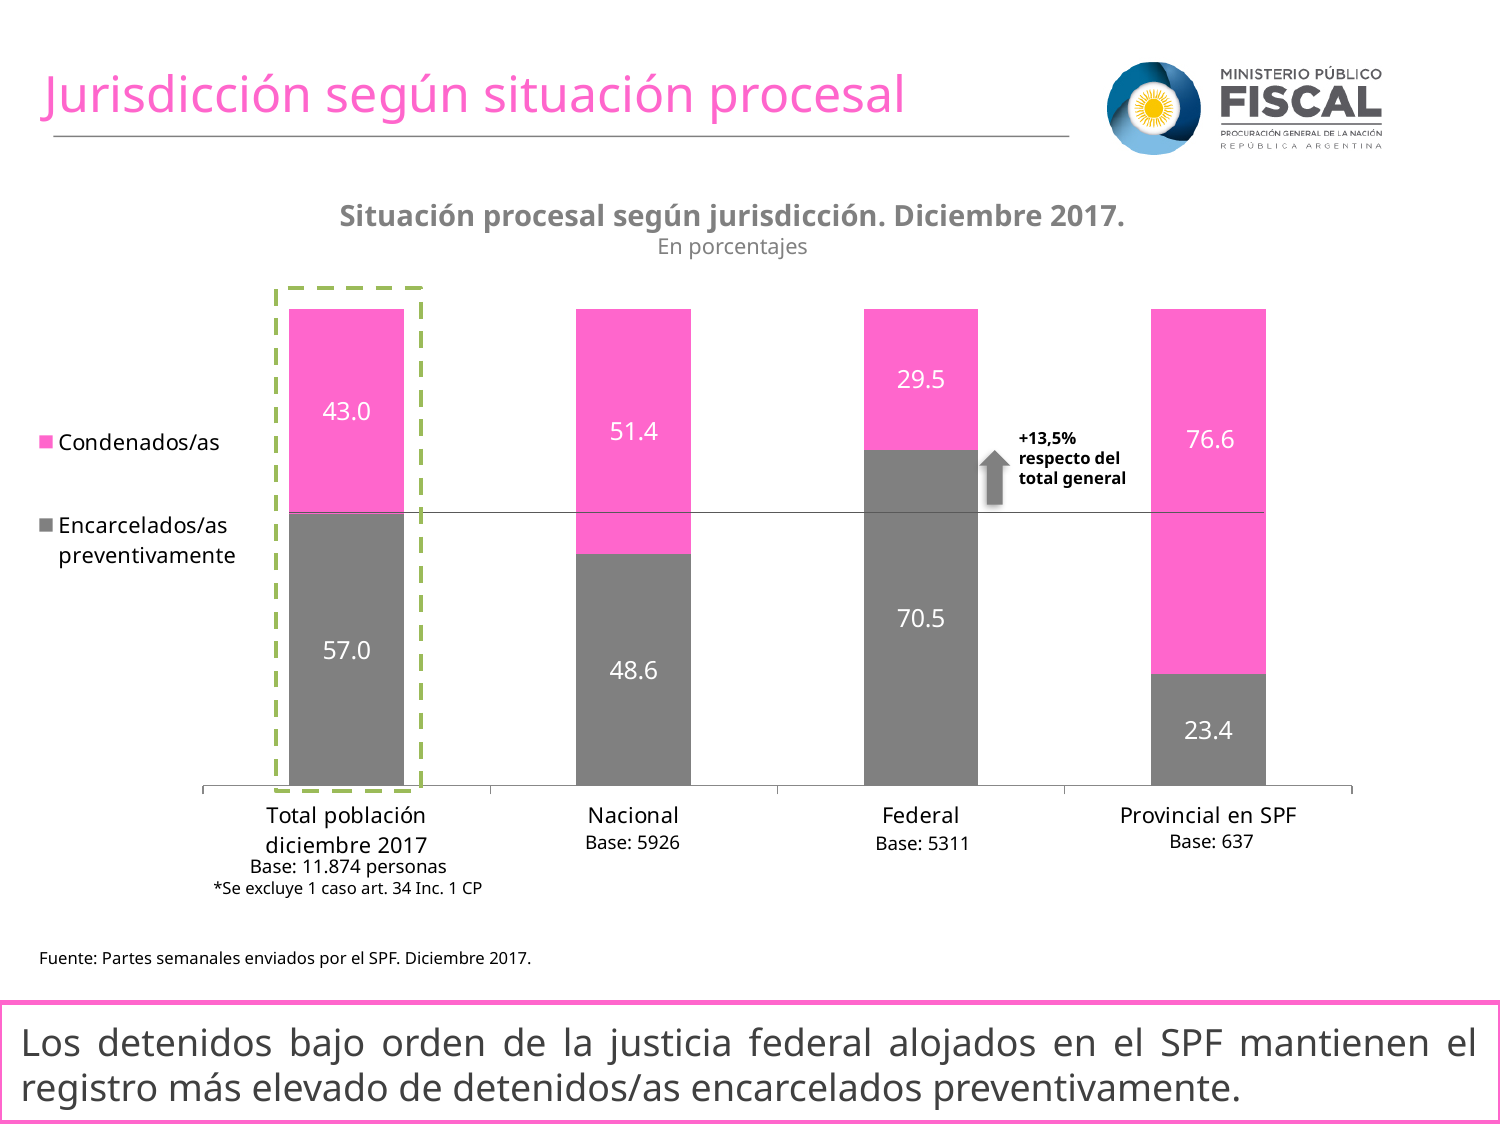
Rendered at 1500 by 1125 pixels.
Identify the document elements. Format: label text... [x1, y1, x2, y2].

text_box [0, 1000, 1500, 1124]
text_box Los detenidos bajo orden de la justicia federal alojados en el SPF mantienen el registro más elevado de detenidos/as encarcelados preventivamente. [5, 1011, 1494, 1117]
text_box Jurisdicción según situación procesal [29, 55, 1140, 149]
text_box Base: 11.874 personas *Se excluye 1 caso art. 34 Inc. 1 CP [157, 880, 539, 905]
text_box Fuente: Partes semanales enviados por el SPF. Diciembre 2017. [24, 940, 548, 976]
chart [29, 288, 1400, 871]
picture [0, 0, 1500, 1000]
text_box Situación procesal según jurisdicción. Diciembre 2017. En porcentajes [307, 190, 1159, 267]
